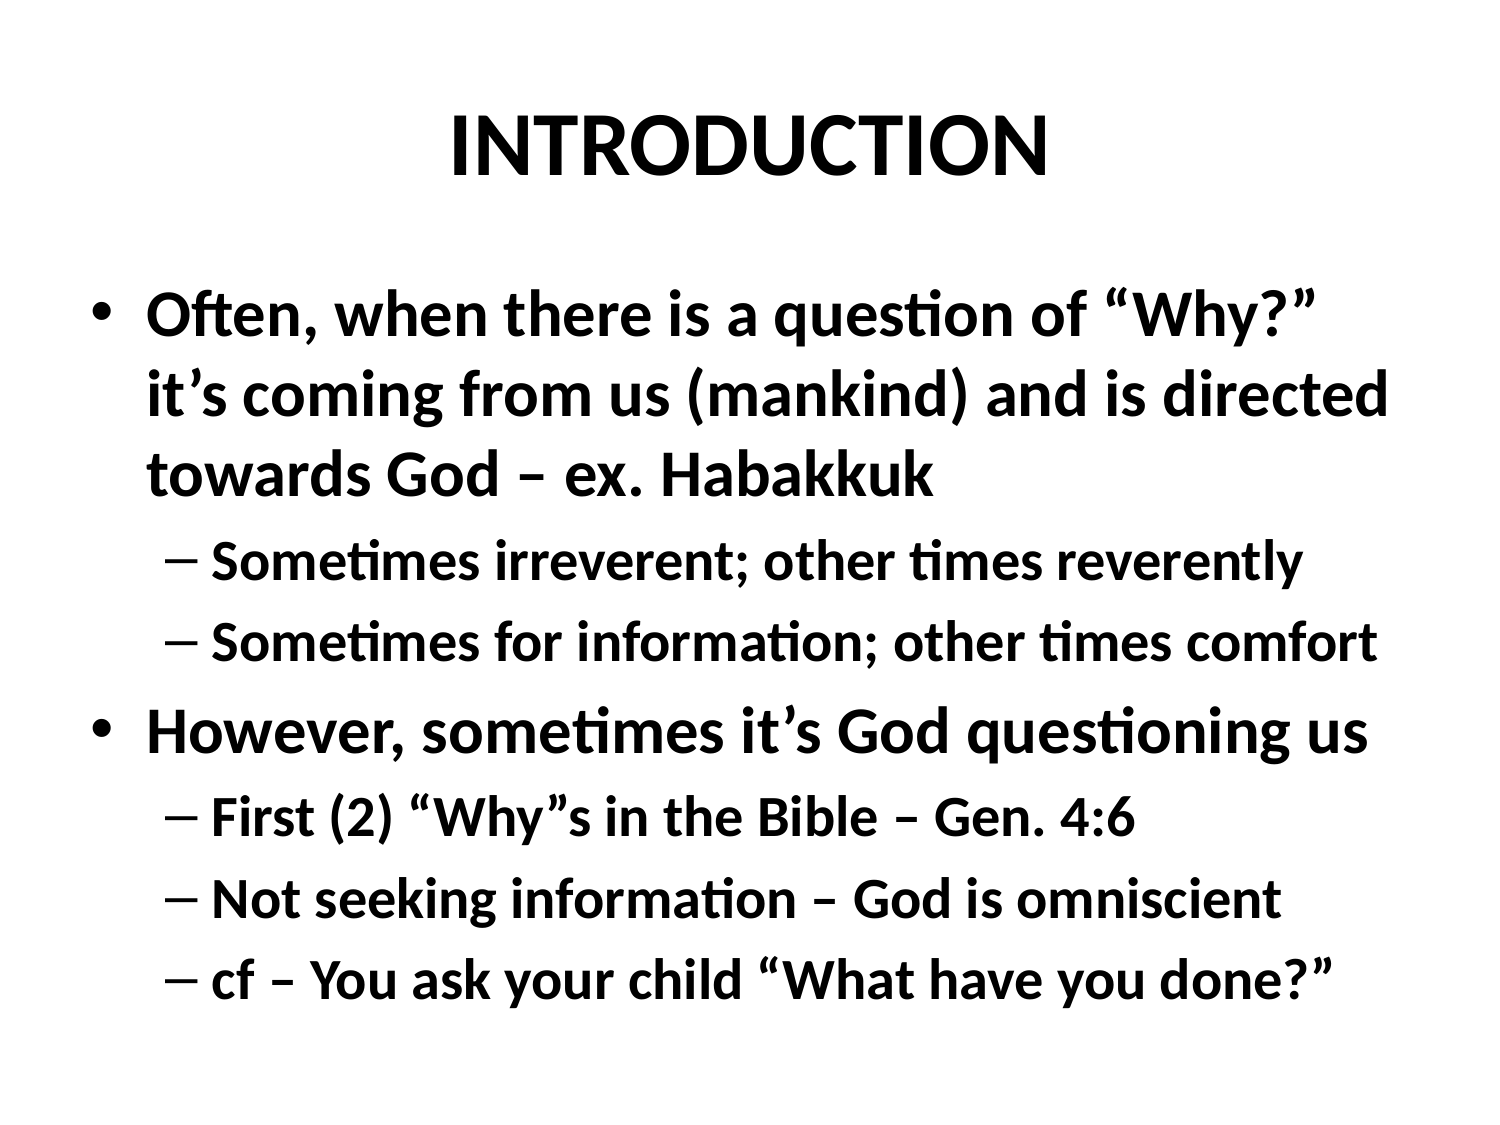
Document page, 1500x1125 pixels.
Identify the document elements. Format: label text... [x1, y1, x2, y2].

title INTRODUCTION [75, 45, 1425, 233]
list Often, when there is a question of “Why?” it’s coming from us (mankind) and is directed towards God – ex. Habakkuk Sometimes irreverent; other times reverently Sometimes for information; other times comfort However, sometimes it’s God questioning us First (2) “Why”s in the Bible – Gen. 4:6 Not seeking information – God is omniscient cf – You ask your child “What have you done?” [75, 262, 1425, 1100]
